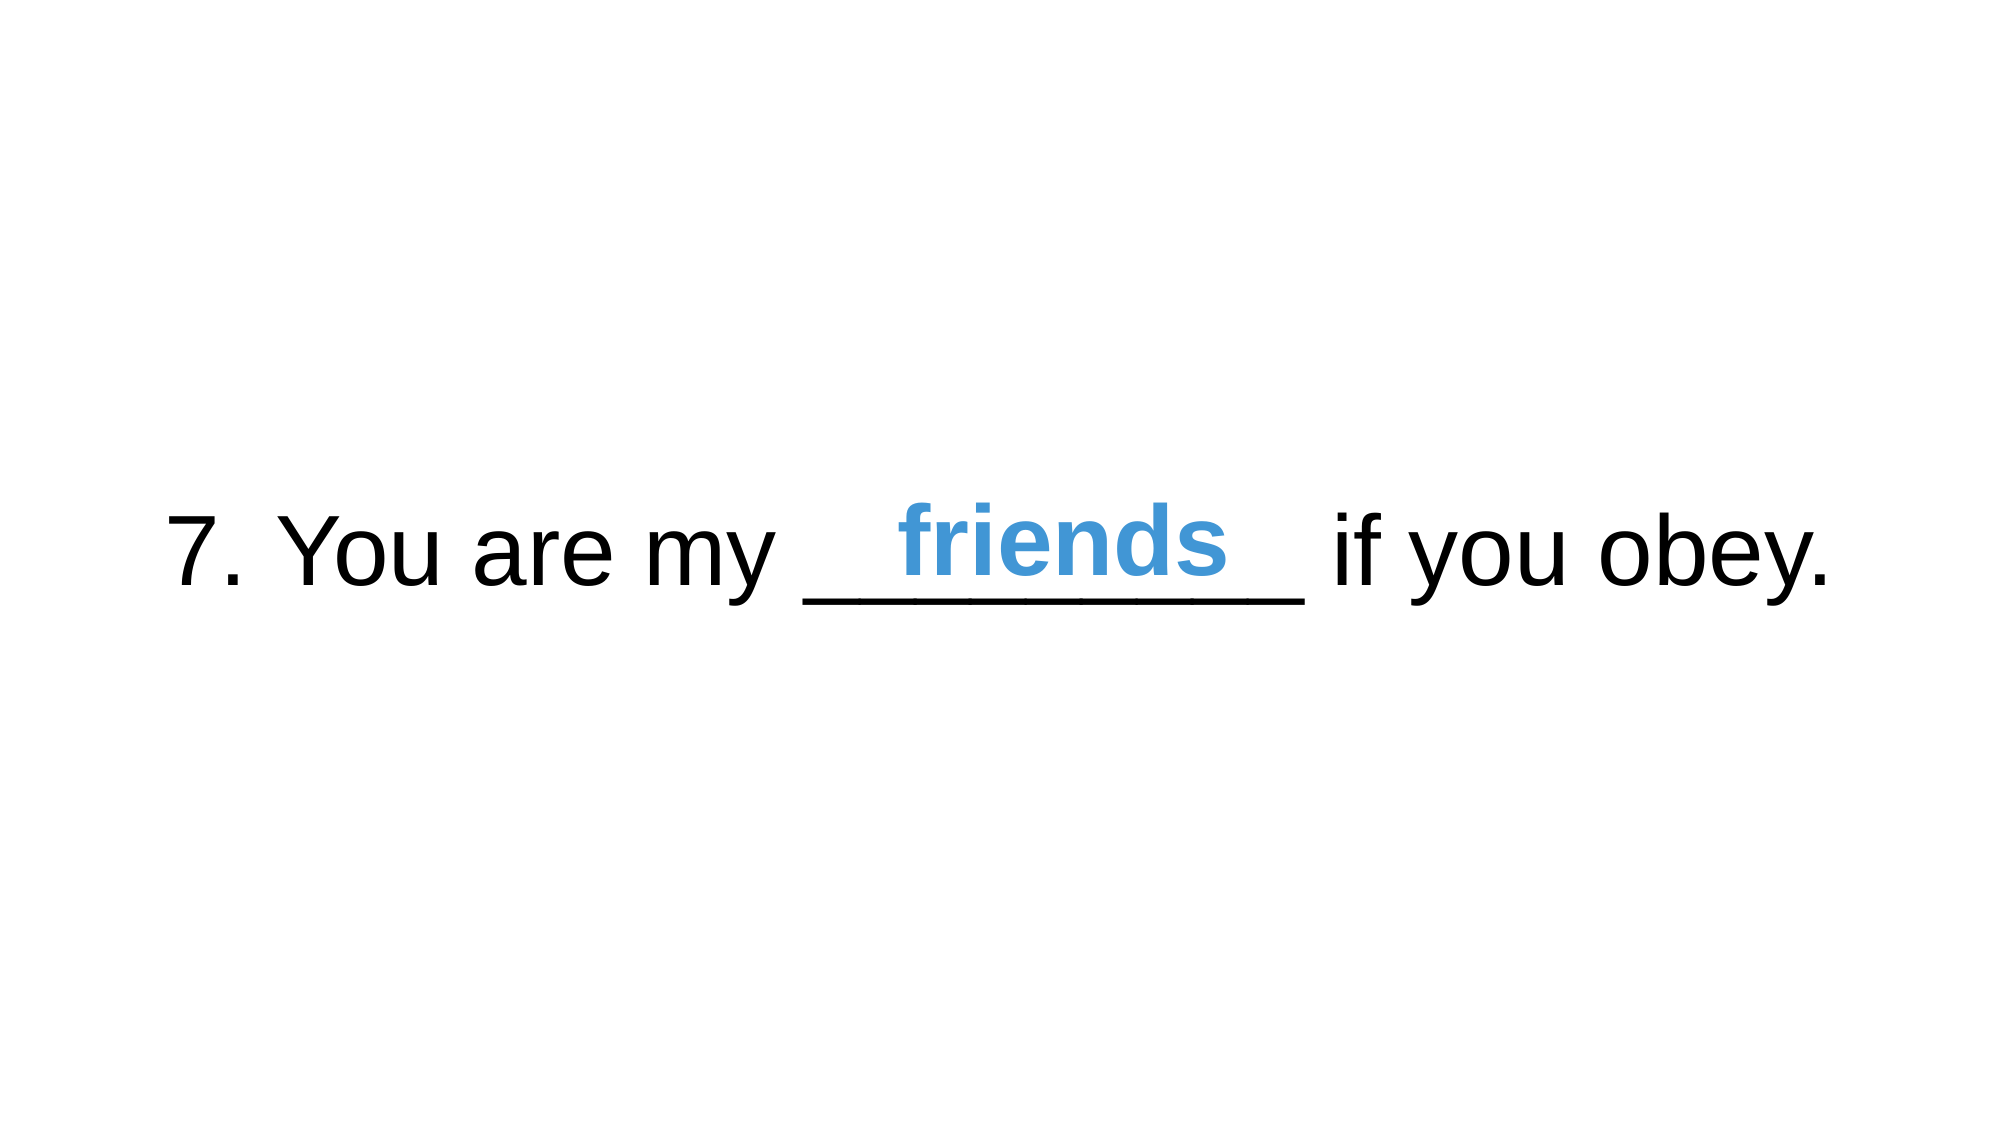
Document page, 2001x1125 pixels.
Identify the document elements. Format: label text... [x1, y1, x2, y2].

text_box 7. You are my _________ if you obey. [84, 477, 1916, 613]
text_box friends [882, 468, 1246, 603]
